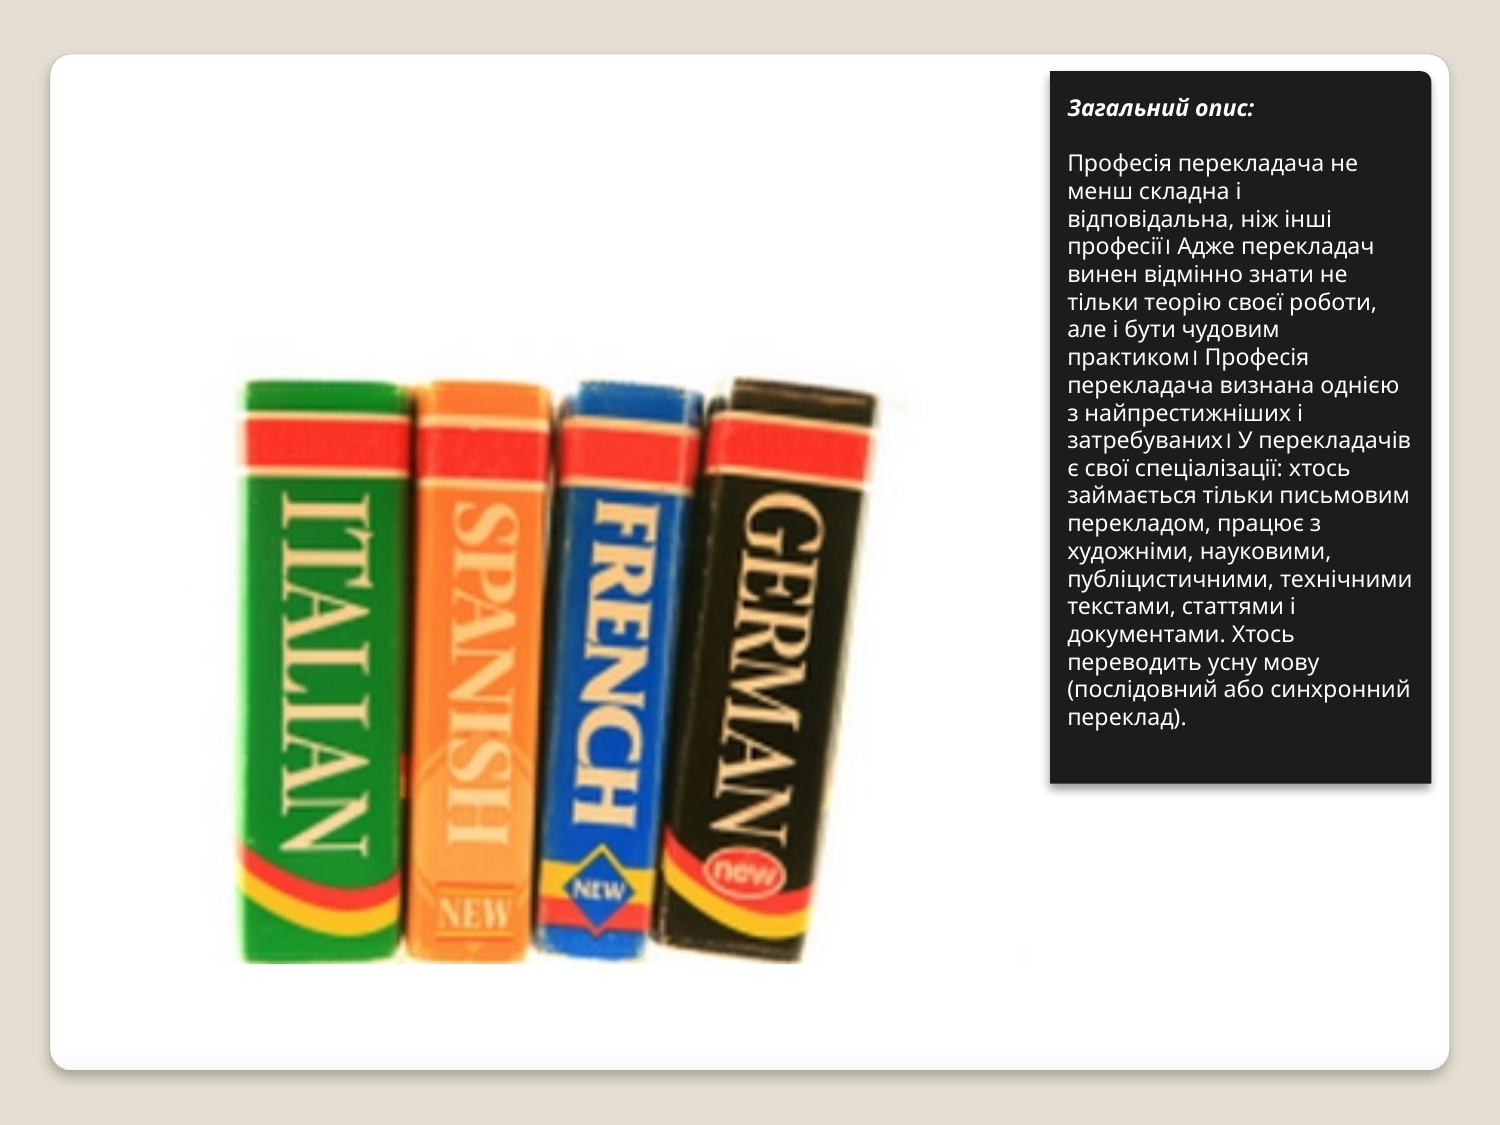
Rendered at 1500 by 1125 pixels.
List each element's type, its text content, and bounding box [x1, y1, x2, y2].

picture [88, 337, 1030, 965]
list Загальний опис: Професія перекладача не менш складна і відповідальна, ніж інші професії। Адже перекладач винен відмінно знати не тільки теорію своєї роботи, але і бути чудовим практиком। Професія перекладача визнана однією з найпрестижніших і затребуваних। У перекладачів є свої спеціалізації: хтось займається тільки письмовим перекладом, працює з художніми, науковими, публіцистичними, технічними текстами, статтями і документами. Хтось переводить усну мову (послідовний або синхронний переклад). [1045, 78, 1428, 787]
